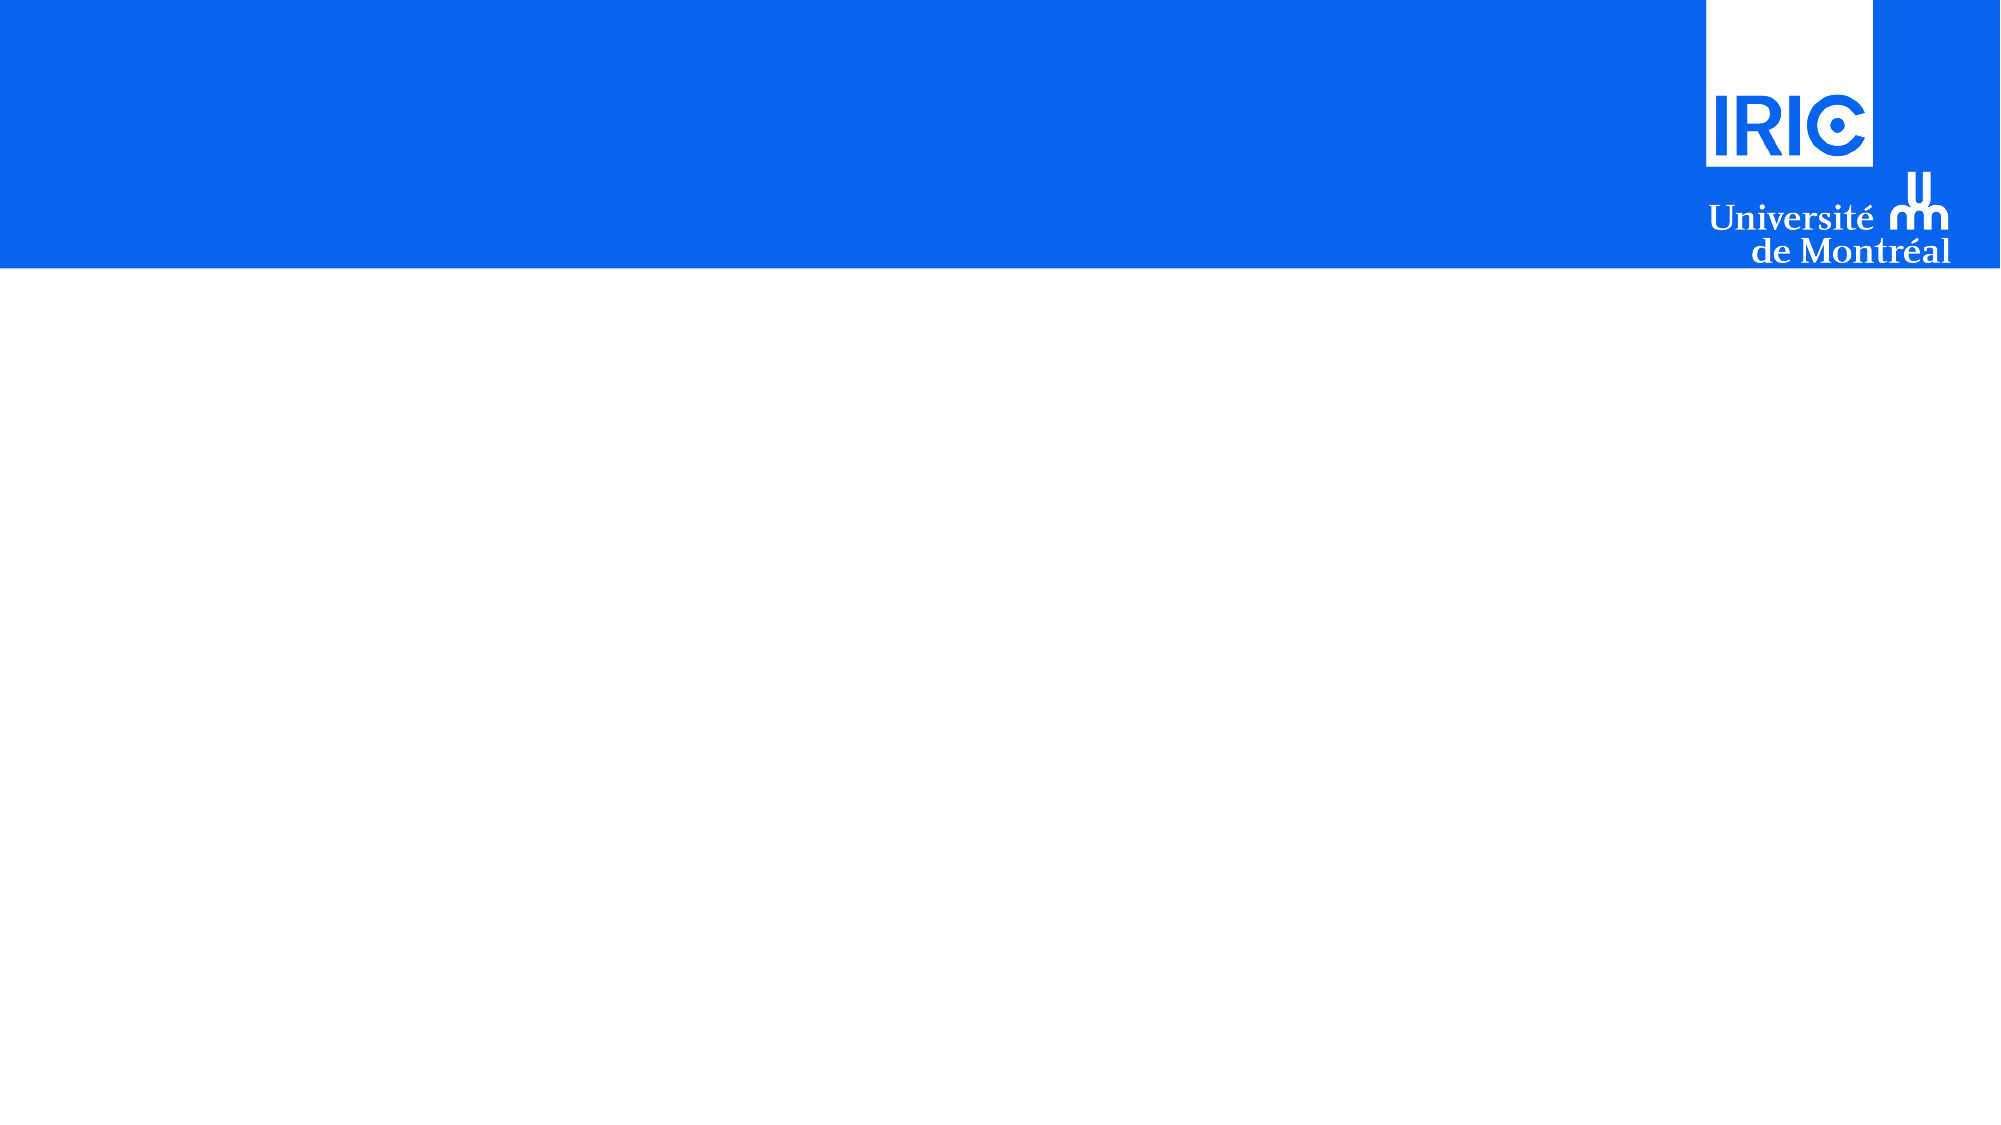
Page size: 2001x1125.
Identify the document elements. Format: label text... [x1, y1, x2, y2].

picture [1900, 0, 1951, 263]
title Vestibulum a nisi sapien nulla [93, 0, 1900, 265]
